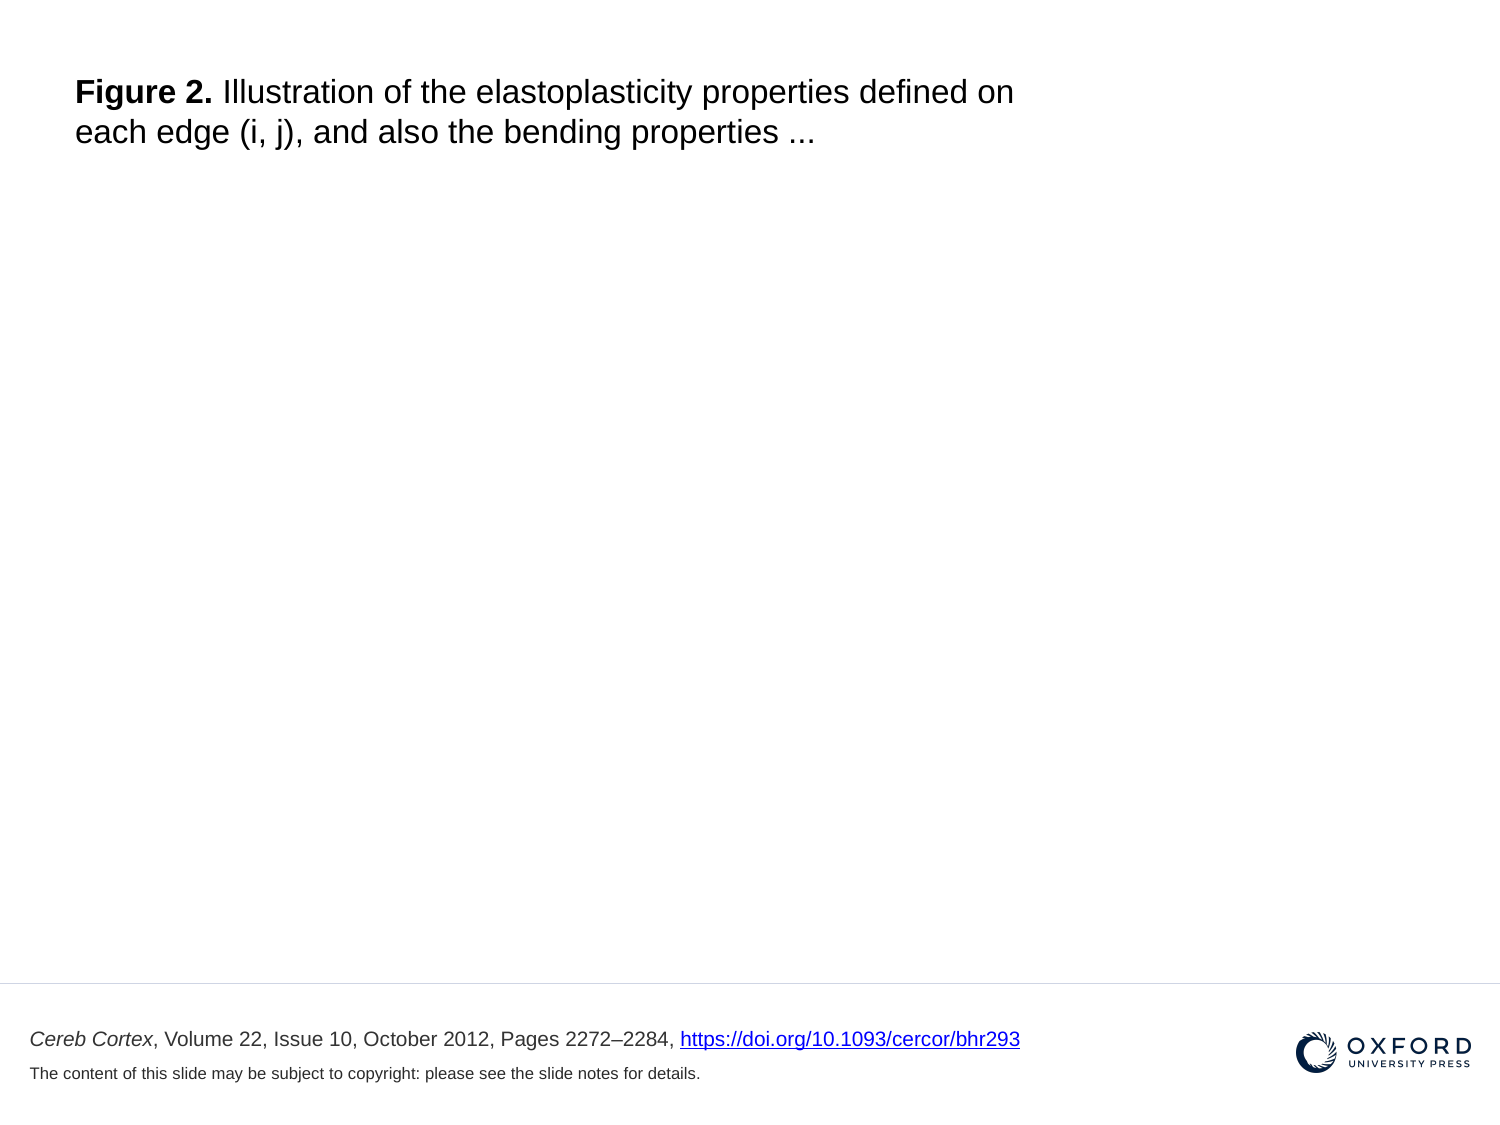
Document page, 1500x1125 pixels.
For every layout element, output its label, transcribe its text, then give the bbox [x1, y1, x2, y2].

footer Cereb Cortex, Volume 22, Issue 10, October 2012, Pages 2272–2284, https://doi.org/10.1093/cercor/bhr293 The content of this slide may be subject to copyright: please see the slide notes for details. [0, 983, 1260, 1125]
title Figure 2. Illustration of the elastoplasticity properties defined on each edge (i, j), and also the bending properties ... [75, 69, 1078, 171]
picture [1296, 1032, 1471, 1073]
